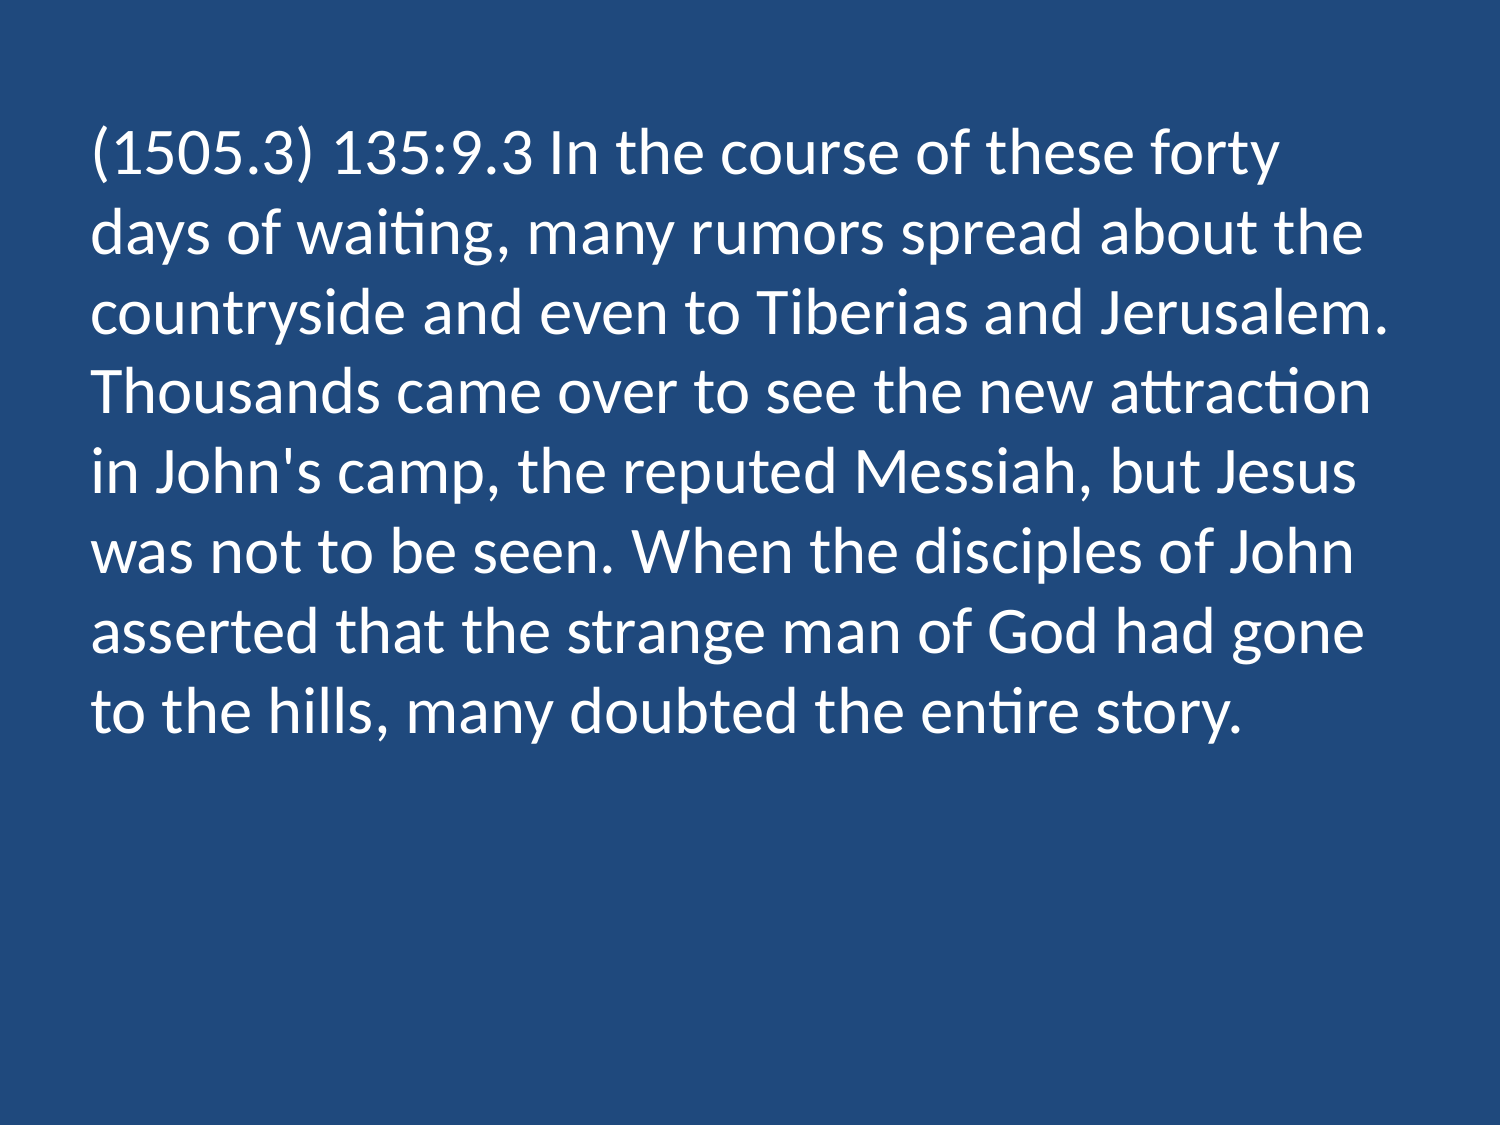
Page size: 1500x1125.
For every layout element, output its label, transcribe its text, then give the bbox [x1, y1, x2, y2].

list (1505.3) 135:9.3 In the course of these forty days of waiting, many rumors spread about the countryside and even to Tiberias and Jerusalem. Thousands came over to see the new attraction in John's camp, the reputed Messiah, but Jesus was not to be seen. When the disciples of John asserted that the strange man of God had gone to the hills, many doubted the entire story. [75, 99, 1425, 1005]
